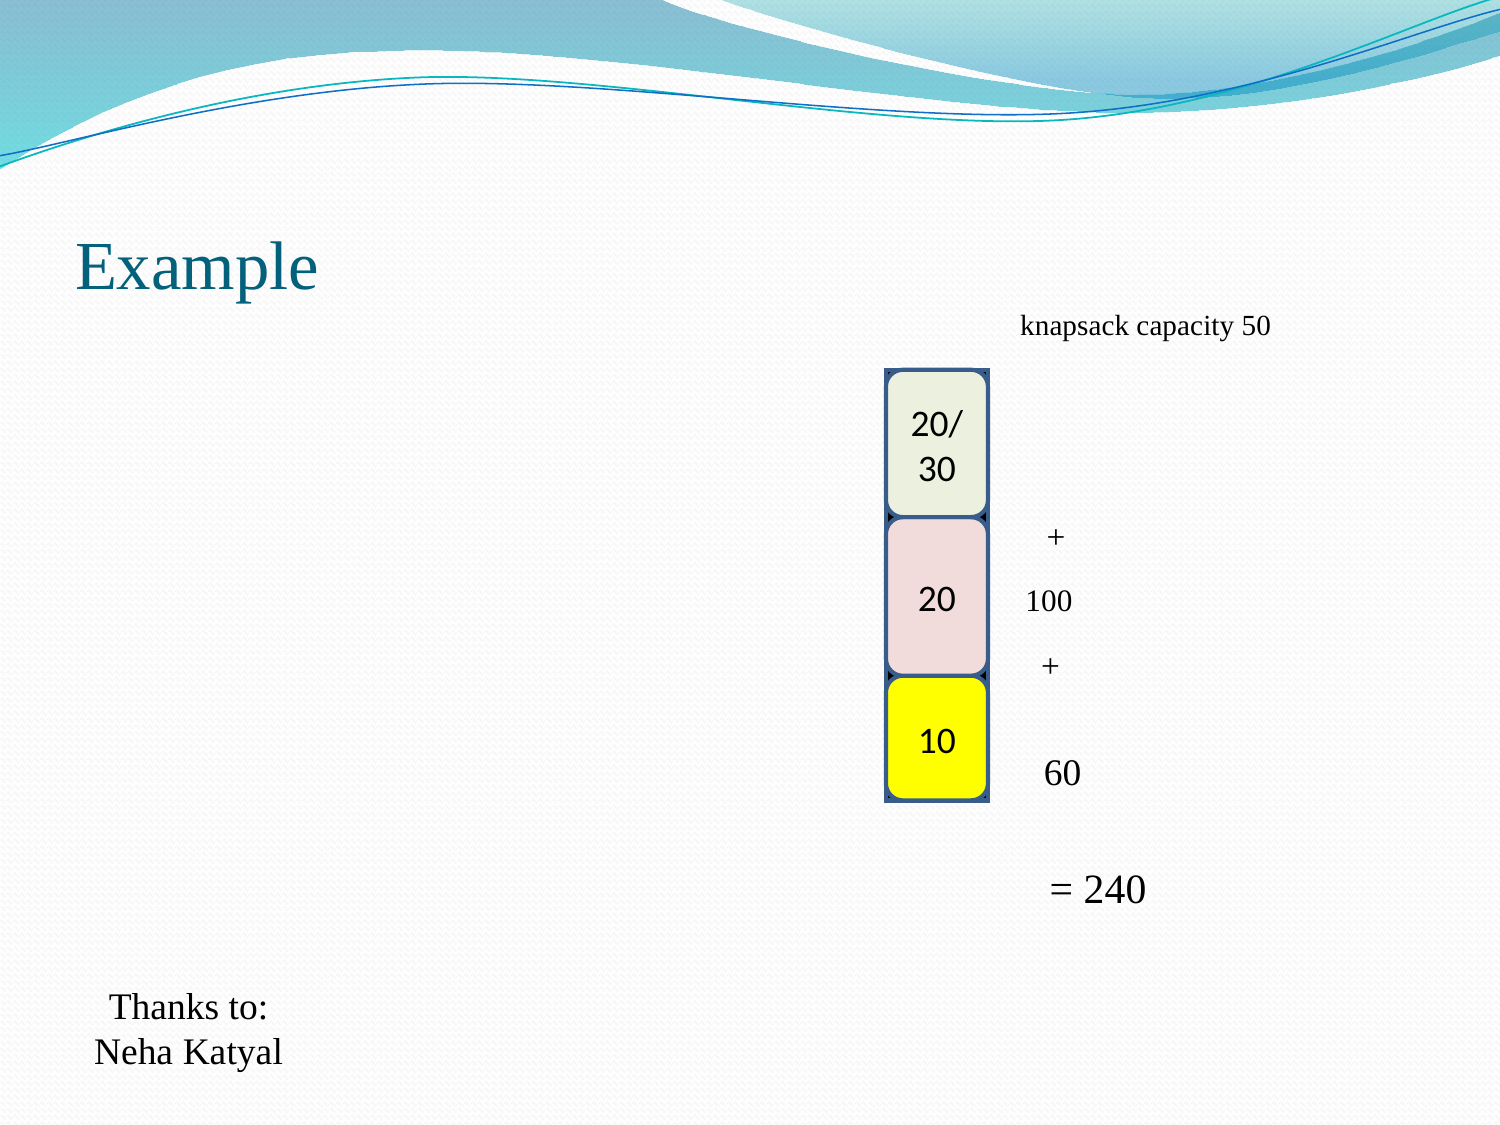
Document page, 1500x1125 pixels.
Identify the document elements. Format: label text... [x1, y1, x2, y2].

text_box Thanks to: Neha Katyal [58, 981, 319, 1071]
title Example [75, 115, 1425, 304]
text_box [885, 660, 898, 692]
text_box [885, 369, 900, 386]
text_box [977, 506, 988, 528]
text_box [885, 784, 899, 801]
text_box [974, 369, 988, 381]
text_box 20/30 [885, 369, 988, 518]
list knapsack capacity 50 $80 + 100 + 60 = 240 [126, 263, 1465, 1006]
text_box [976, 665, 988, 687]
text_box 10 [885, 676, 988, 801]
text_box 20 [885, 517, 988, 676]
text_box [885, 501, 897, 533]
text_box [975, 789, 988, 801]
